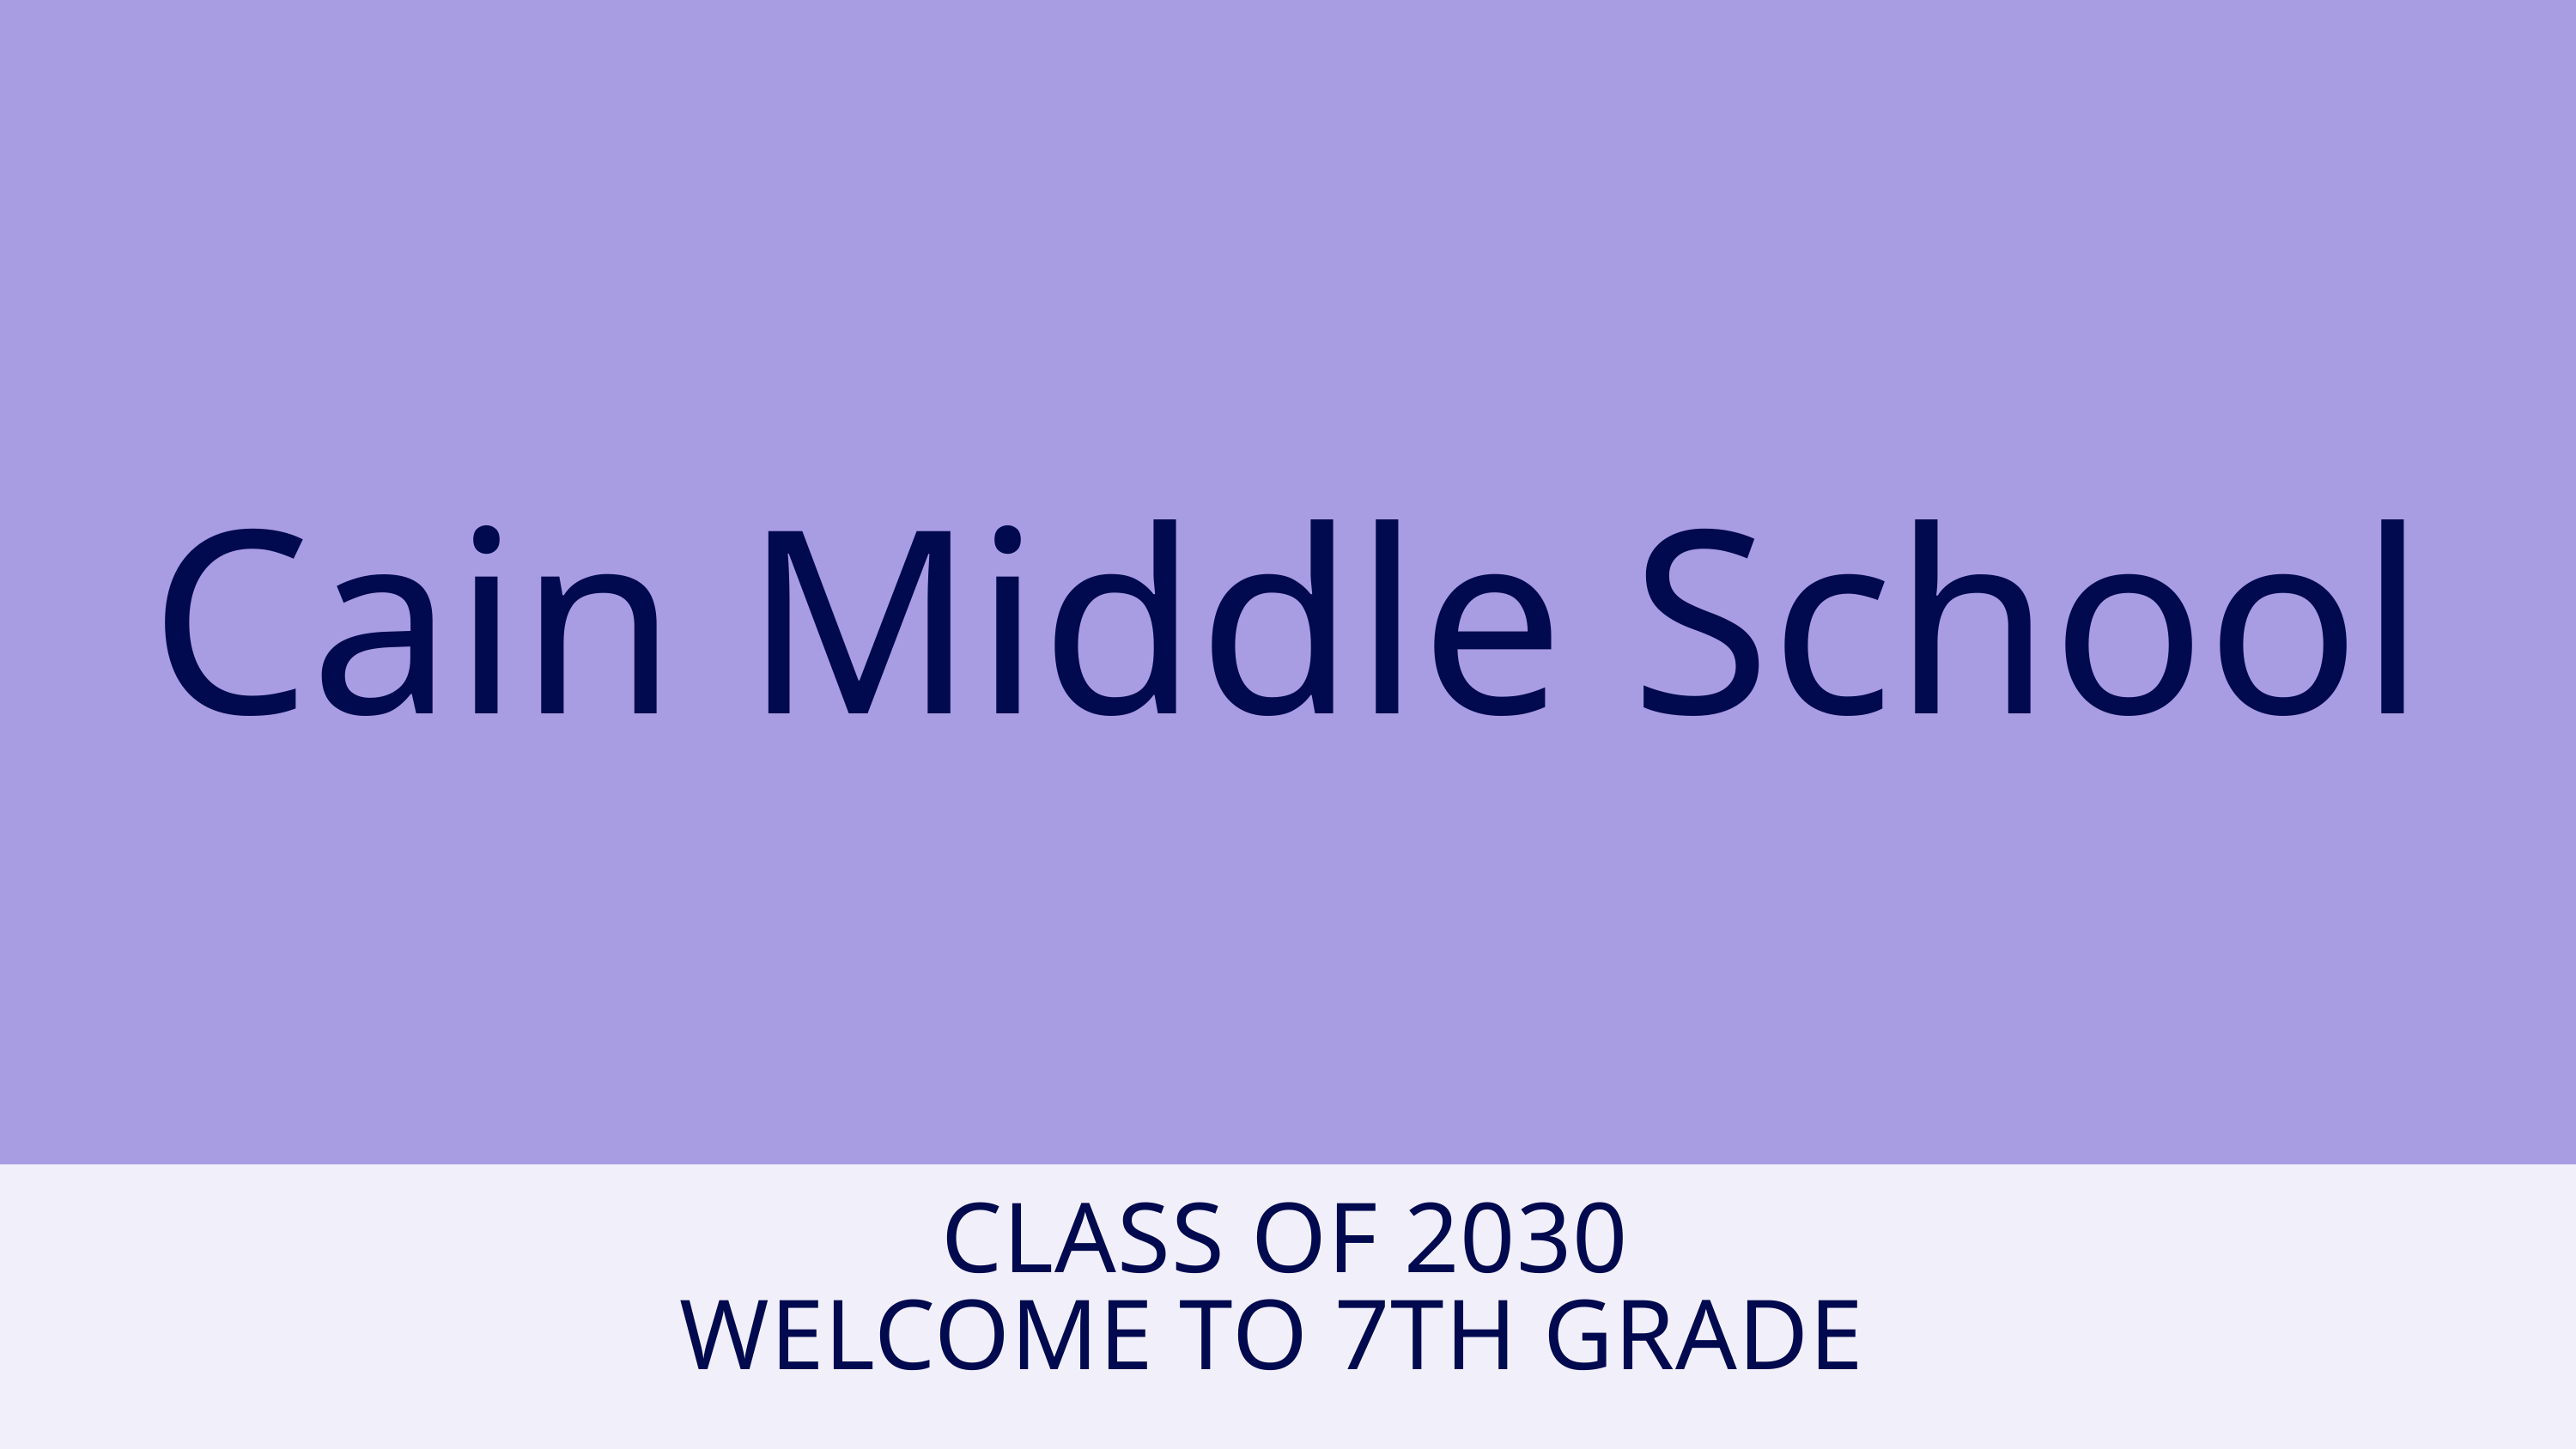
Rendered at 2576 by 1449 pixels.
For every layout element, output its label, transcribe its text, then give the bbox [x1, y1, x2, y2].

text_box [0, 1163, 2576, 1449]
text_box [0, 0, 1289, 1161]
text_box Cain Middle School [1291, 473, 2576, 765]
